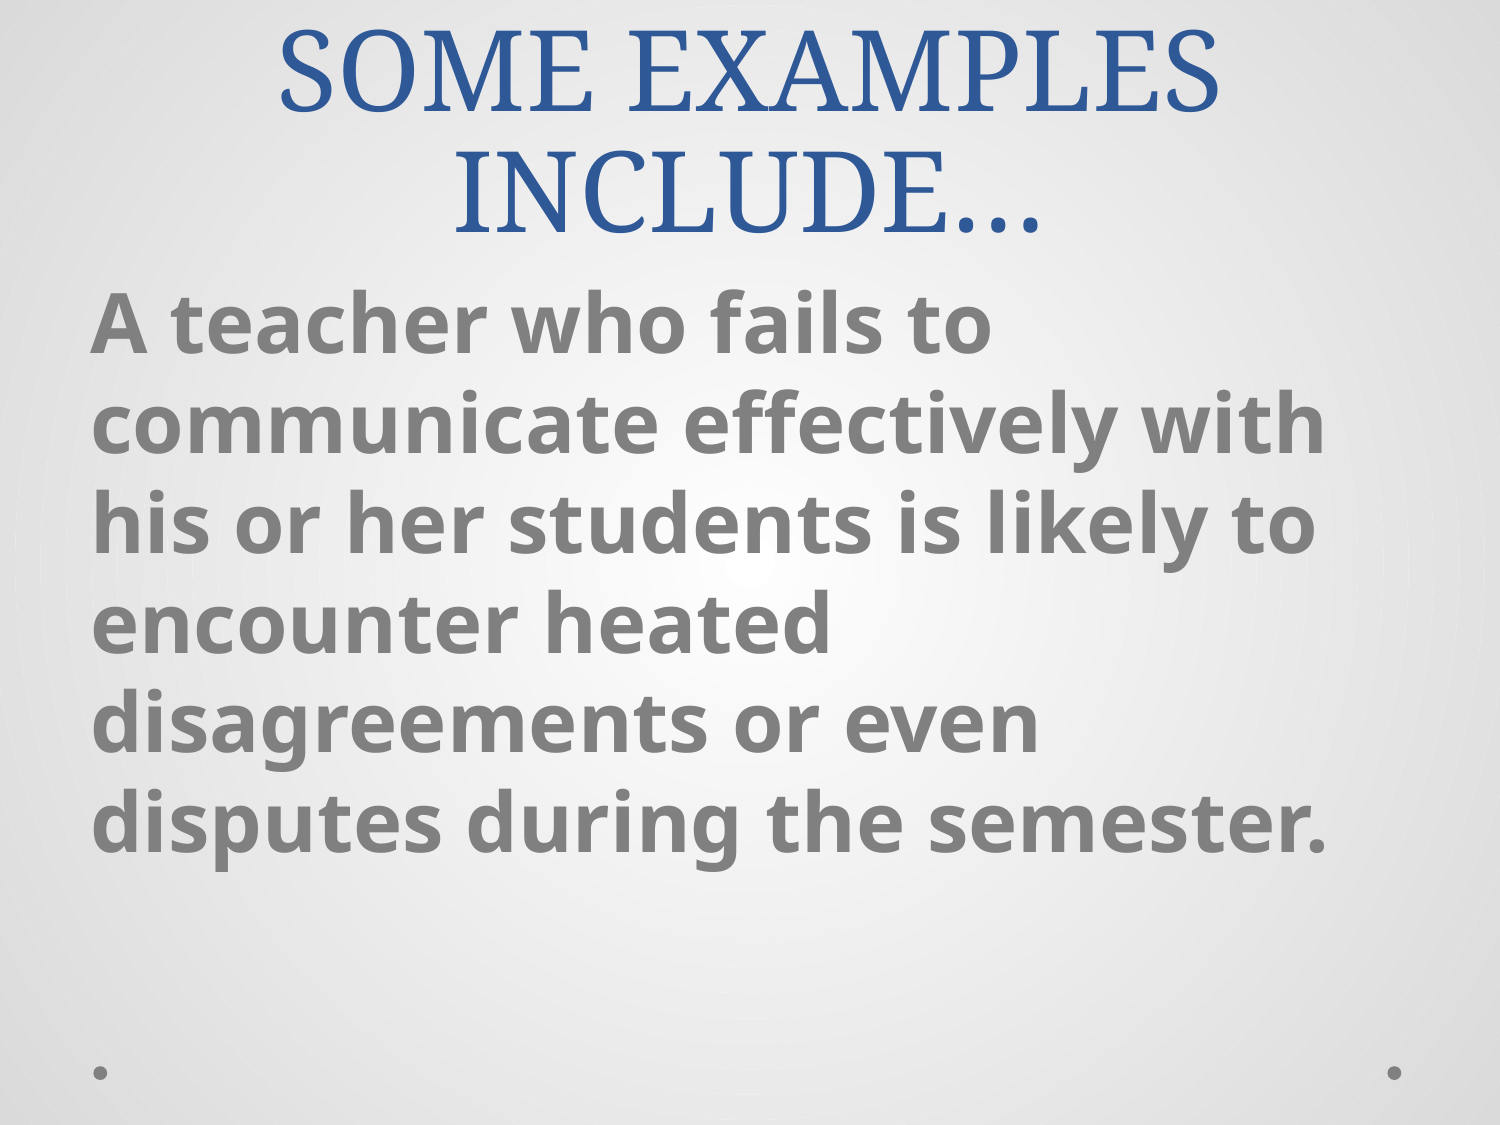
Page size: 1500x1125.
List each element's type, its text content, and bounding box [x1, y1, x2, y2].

title SOME EXAMPLES INCLUDE… [75, 0, 1425, 262]
list A teacher who fails to communicate effectively with his or her students is likely to encounter heated disagreements or even disputes during the semester. [75, 262, 1425, 1005]
